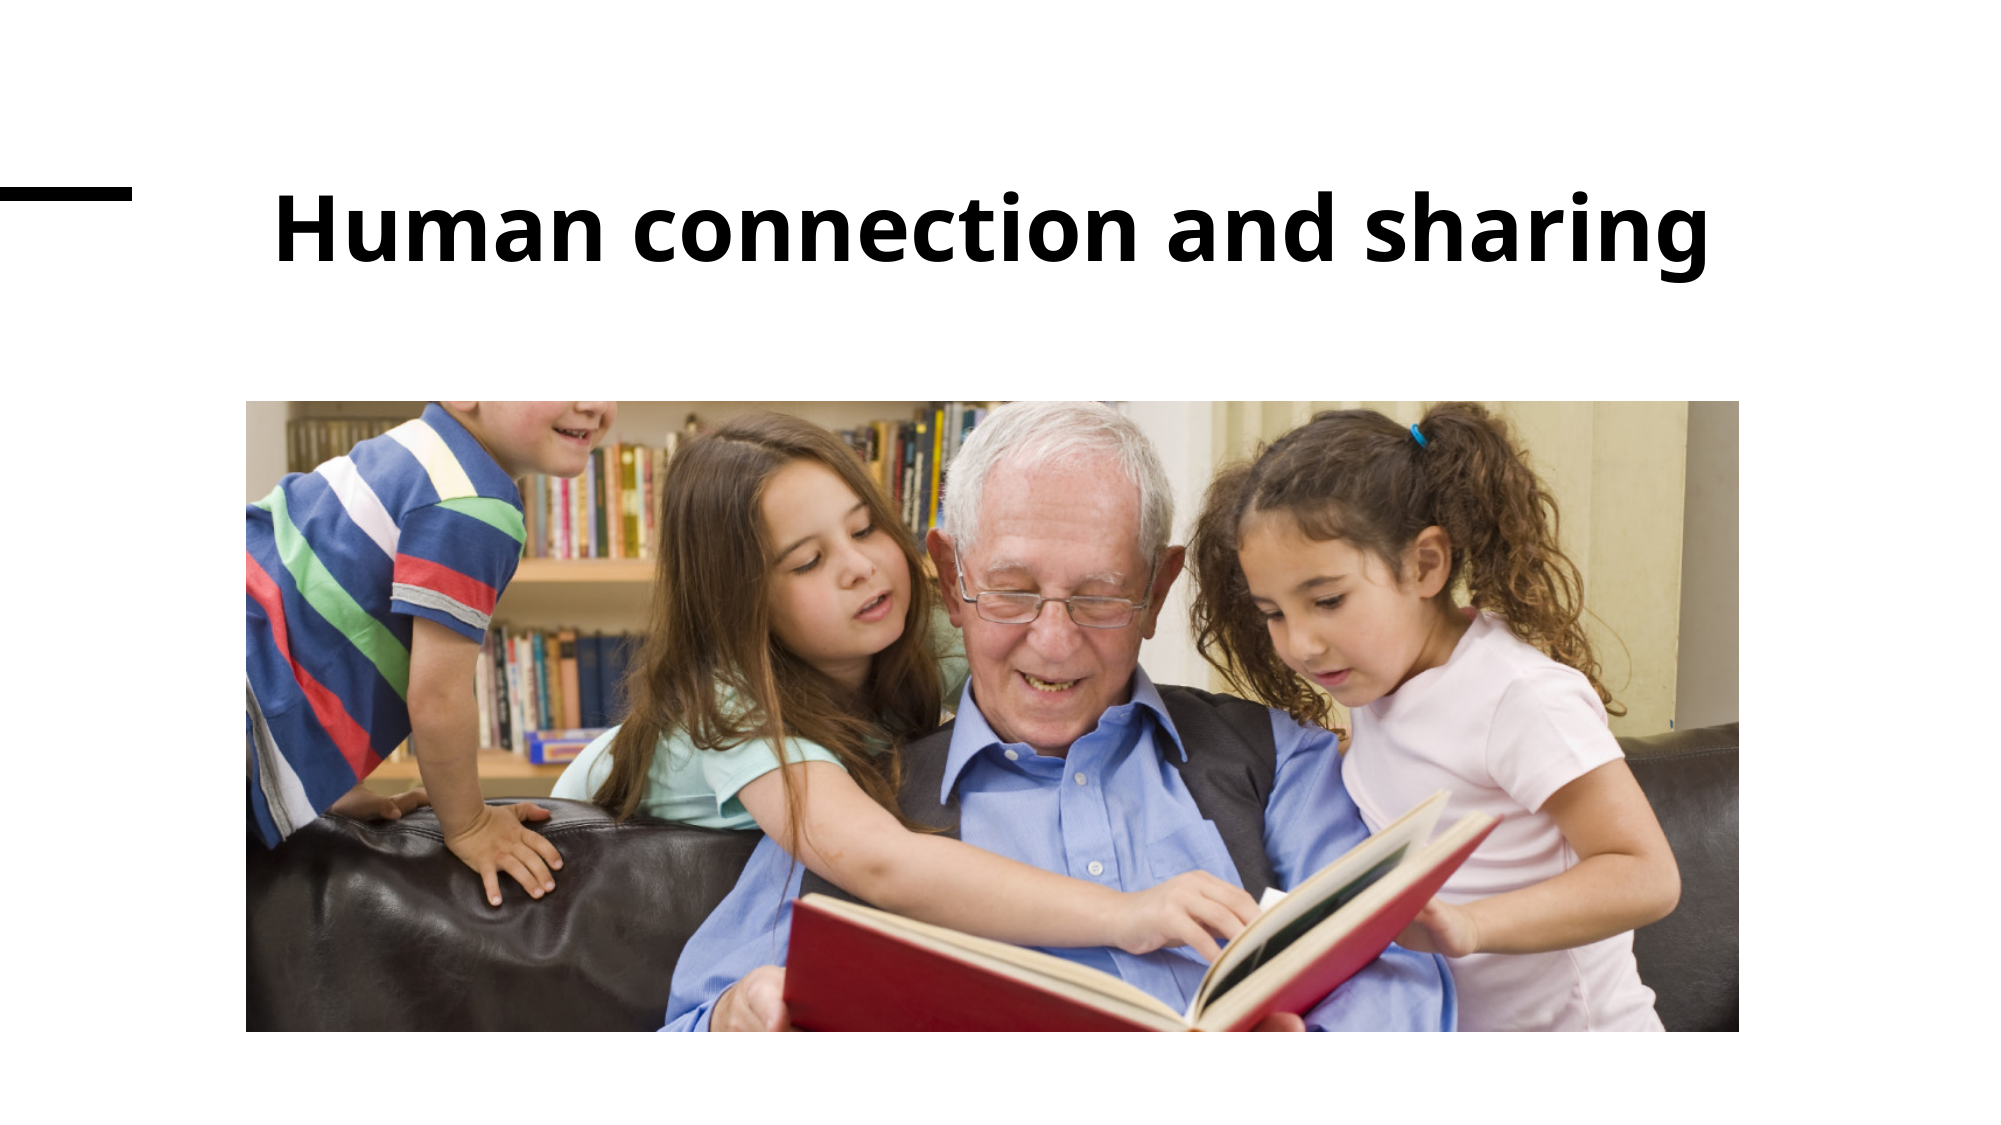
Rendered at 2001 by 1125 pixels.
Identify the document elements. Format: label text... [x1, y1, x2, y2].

title Human connection and sharing [178, 178, 1807, 392]
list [245, 401, 1739, 1032]
